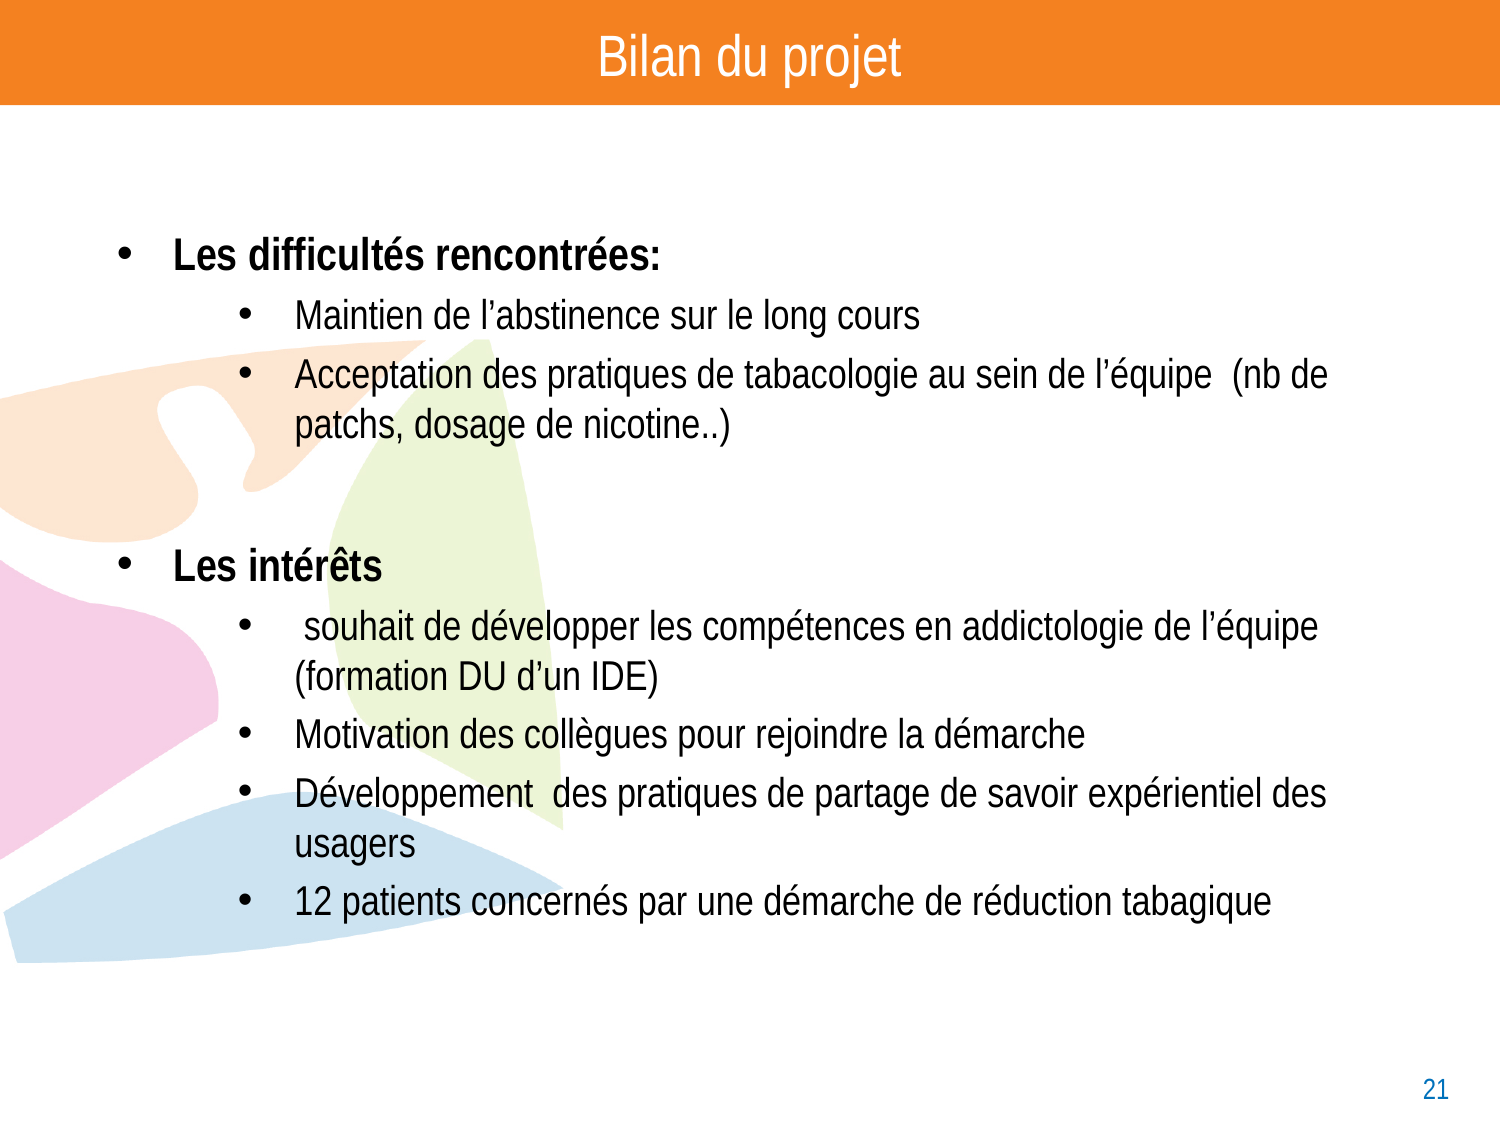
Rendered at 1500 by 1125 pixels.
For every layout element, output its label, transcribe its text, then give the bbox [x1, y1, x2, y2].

picture [0, 294, 624, 1013]
list Les difficultés rencontrées: Maintien de l’abstinence sur le long cours Acceptation des pratiques de tabacologie au sein de l’équipe (nb de patchs, dosage de nicotine..) Les intérêts souhait de développer les compétences en addictologie de l’équipe (formation DU d’un IDE) Motivation des collègues pour rejoindre la démarche Développement des pratiques de partage de savoir expérientiel des usagers 12 patients concernés par une démarche de réduction tabagique [116, 224, 1382, 900]
slide_number 21 [1362, 1067, 1450, 1108]
title Bilan du projet [116, 0, 1382, 106]
